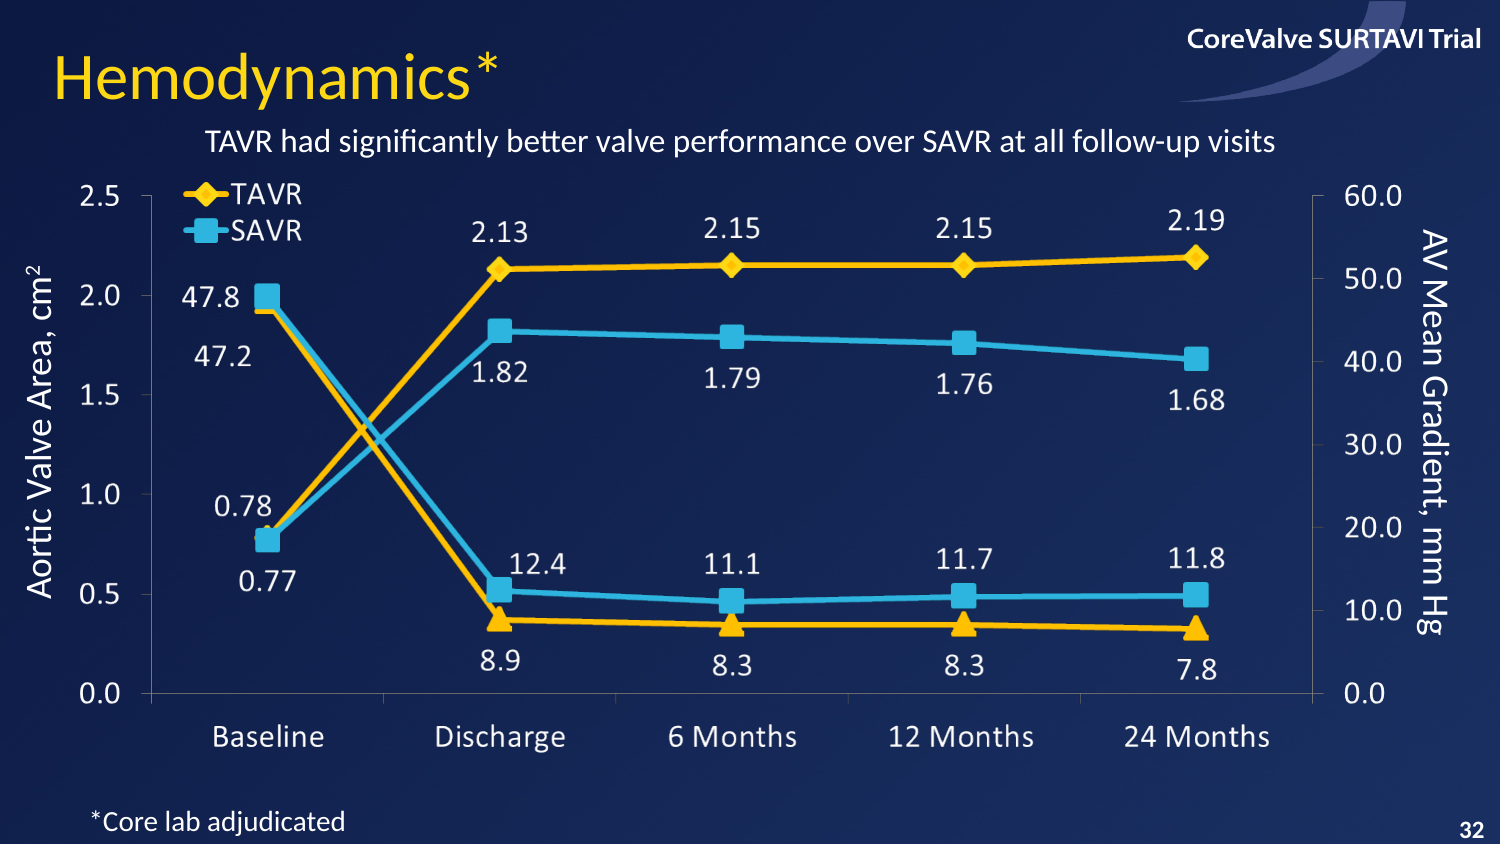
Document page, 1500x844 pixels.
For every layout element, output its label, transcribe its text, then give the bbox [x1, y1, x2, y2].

text_box AV Mean Gradient, mm Hg [1419, 193, 1469, 672]
title Hemodynamics* [38, 25, 1425, 111]
text_box TAVR had significantly better valve performance over SAVR at all follow-up visits [32, 111, 1450, 167]
text_box *Core lab adjudicated [73, 795, 362, 844]
text_box Aortic Valve Area, cm2 [6, 193, 60, 672]
text_box 32 [1385, 806, 1500, 844]
picture [0, 0, 1500, 844]
